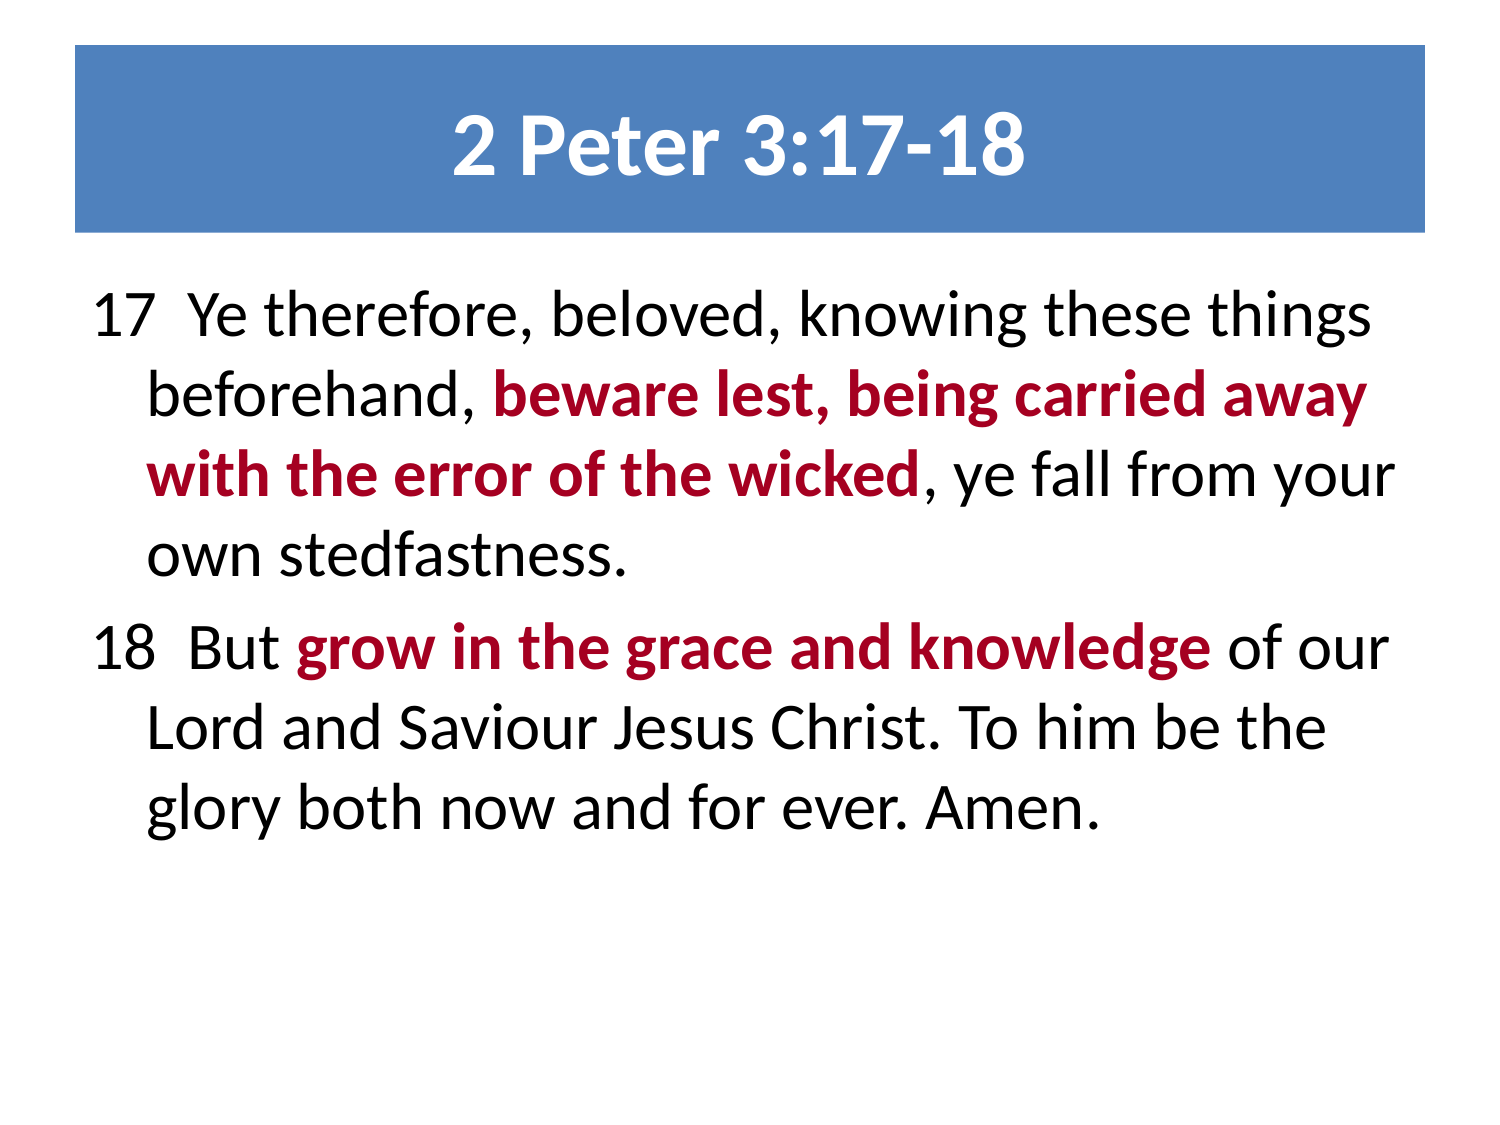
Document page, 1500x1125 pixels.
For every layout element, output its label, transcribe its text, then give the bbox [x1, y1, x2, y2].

title 2 Peter 3:17-18 [75, 45, 1425, 233]
list 17 Ye therefore, beloved, knowing these things beforehand, beware lest, being carried away with the error of the wicked, ye fall from your own stedfastness. 18 But grow in the grace and knowledge of our Lord and Saviour Jesus Christ. To him be the glory both now and for ever. Amen. [75, 262, 1425, 1005]
